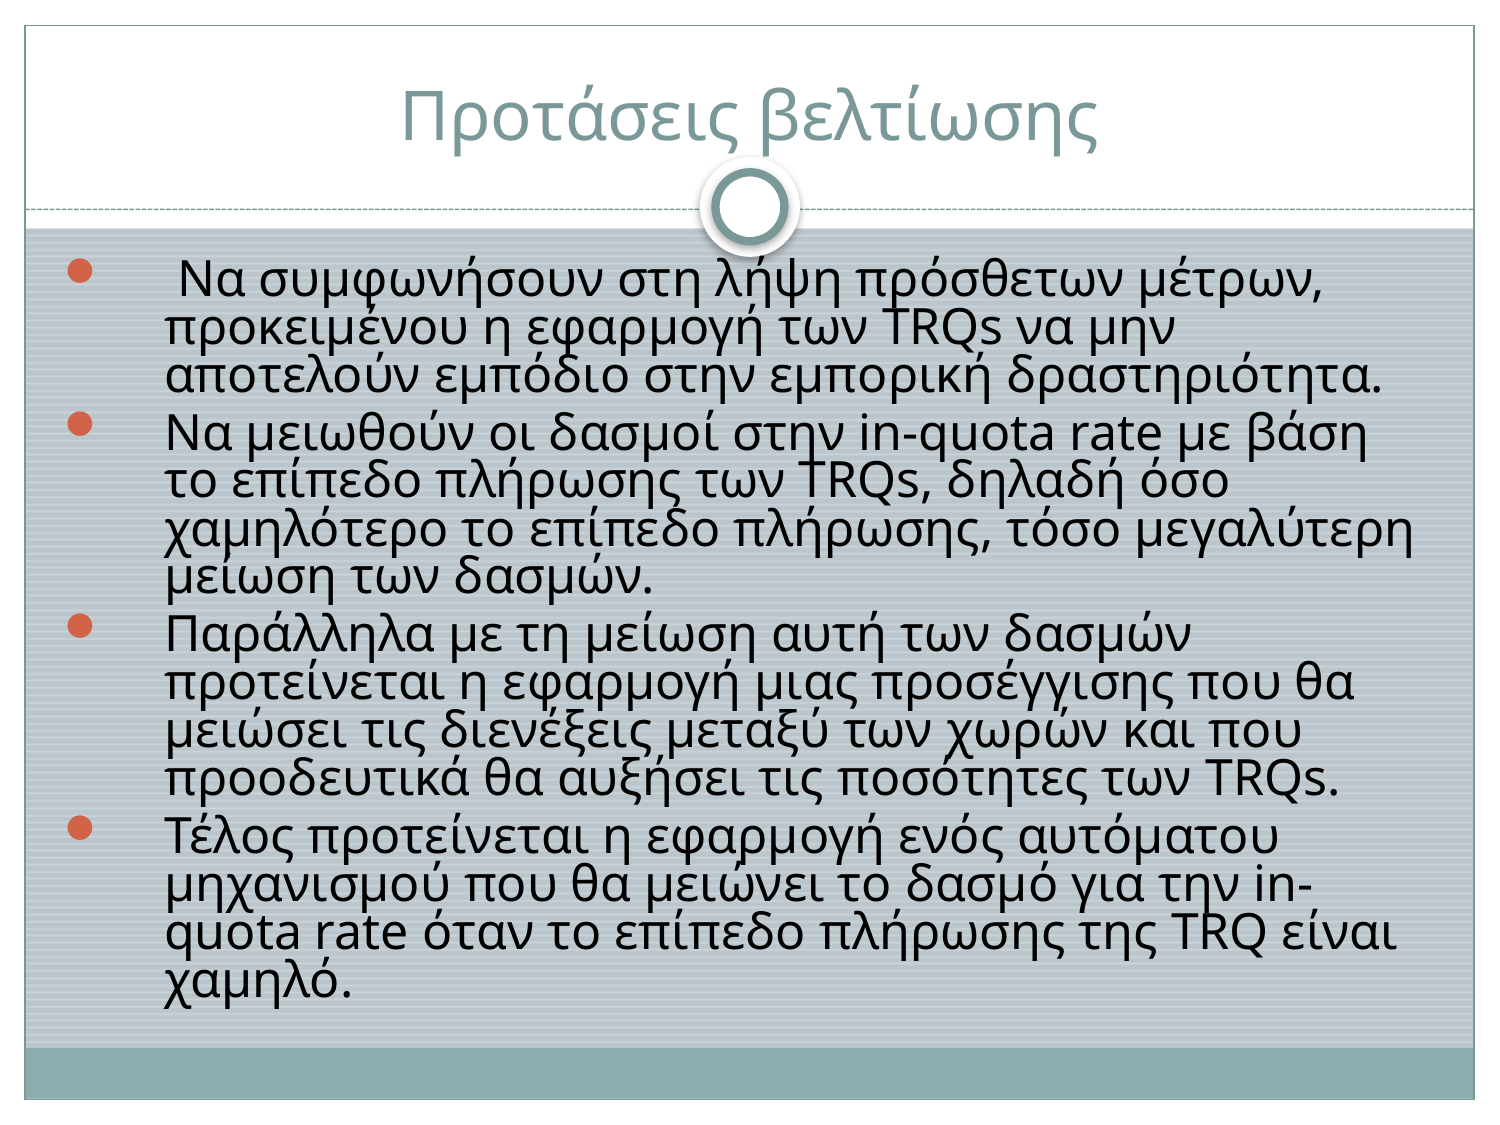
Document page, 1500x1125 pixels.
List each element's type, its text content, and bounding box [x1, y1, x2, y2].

list Να συμφωνήσουν στη λήψη πρόσθετων μέτρων, προκειμένου η εφαρμογή των TRQs να μην αποτελούν εμπόδιο στην εμπορική δραστηριότητα. Να μειωθούν οι δασμοί στην in-quota rate με βάση το επίπεδο πλήρωσης των TRQs, δηλαδή όσο χαμηλότερο το επίπεδο πλήρωσης, τόσο μεγαλύτερη μείωση των δασμών. Παράλληλα με τη μείωση αυτή των δασμών προτείνεται η εφαρμογή μιας προσέγγισης που θα μειώσει τις διενέξεις μεταξύ των χωρών και που προοδευτικά θα αυξήσει τις ποσότητες των TRQs. Τέλος προτείνεται η εφαρμογή ενός αυτόματου μηχανισμού που θα μειώνει το δασμό για την in-quota rate όταν το επίπεδο πλήρωσης της TRQ είναι χαμηλό. [49, 250, 1445, 1001]
title Προτάσεις βελτίωσης [49, 37, 1450, 162]
